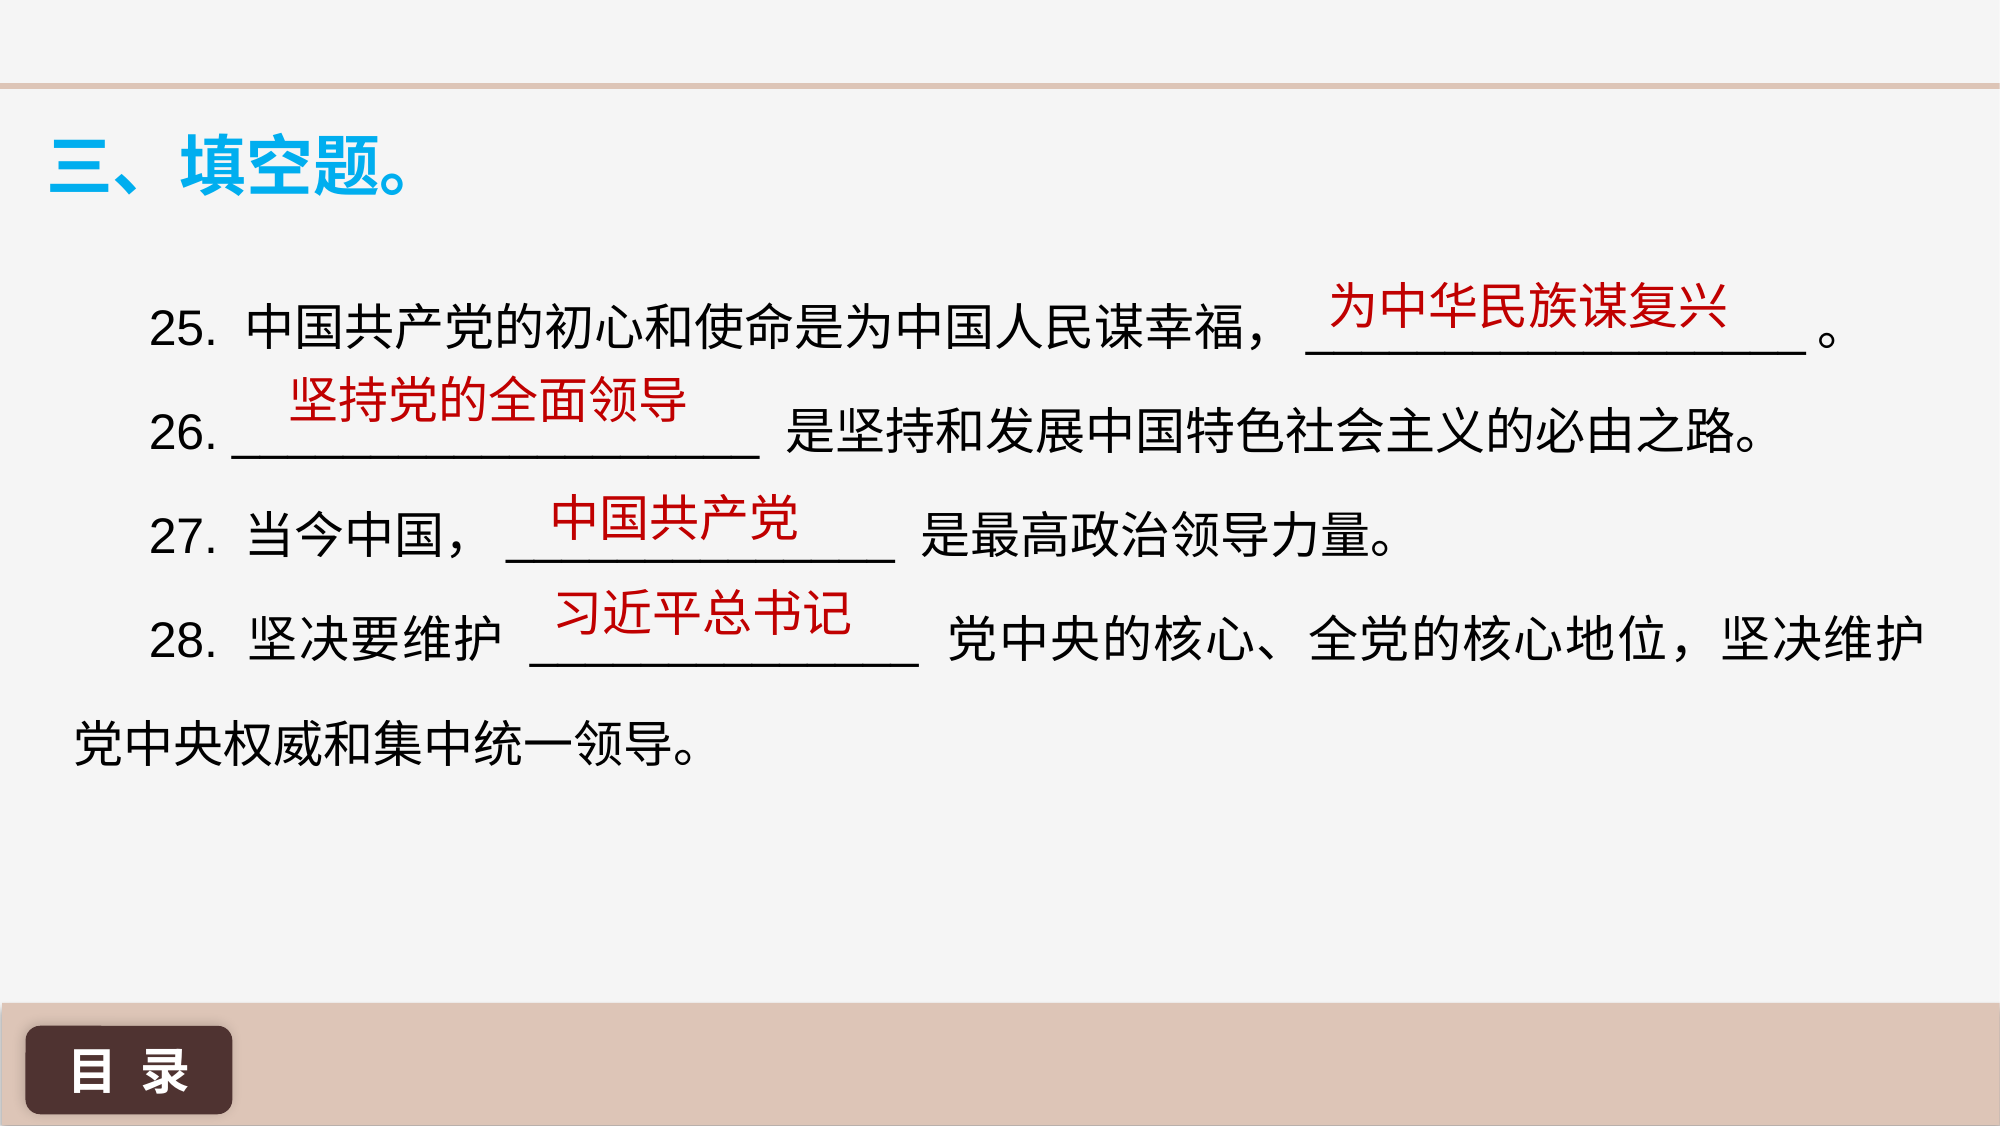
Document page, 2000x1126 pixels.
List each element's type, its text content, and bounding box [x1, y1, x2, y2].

text_box 25. 中国共产党的初心和使命是为中国人民谋幸福，__________________。 26. ___________________ 是坚持和发展中国特色社会主义的必由之路。 27. 当今中国，______________ 是最高政治领导力量。 28. 坚决要维护 ______________ 党中央的核心、全党的核心地位，坚决维护党中央权威和集中统一领导。 [58, 243, 1940, 780]
text_box 习近平总书记 [495, 550, 909, 672]
text_box 坚持党的全面领导 [184, 338, 792, 459]
text_box 中国共产党 [468, 456, 882, 578]
text_box 三、填空题。 [31, 116, 1926, 212]
text_box 为中华民族谋复兴 [1306, 243, 1750, 365]
